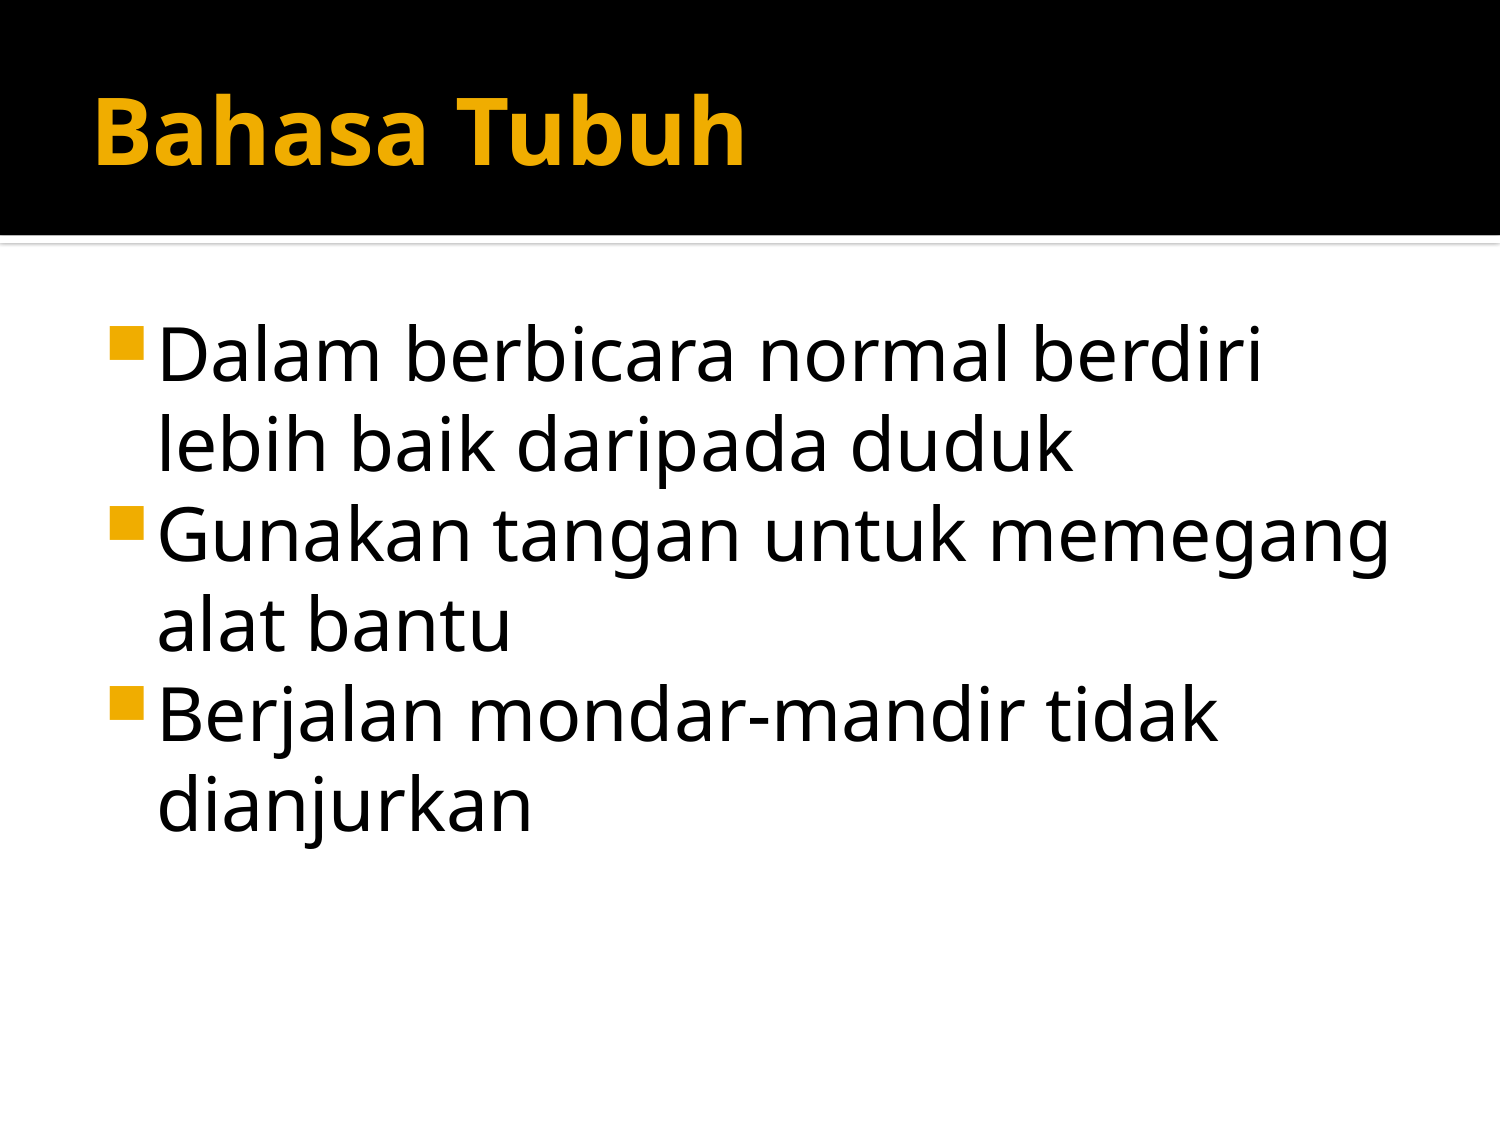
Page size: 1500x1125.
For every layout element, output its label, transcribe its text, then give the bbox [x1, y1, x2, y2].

title Bahasa Tubuh [75, 25, 1425, 231]
list Dalam berbicara normal berdiri lebih baik daripada duduk Gunakan tangan untuk memegang alat bantu Berjalan mondar-mandir tidak dianjurkan [75, 291, 1425, 1050]
